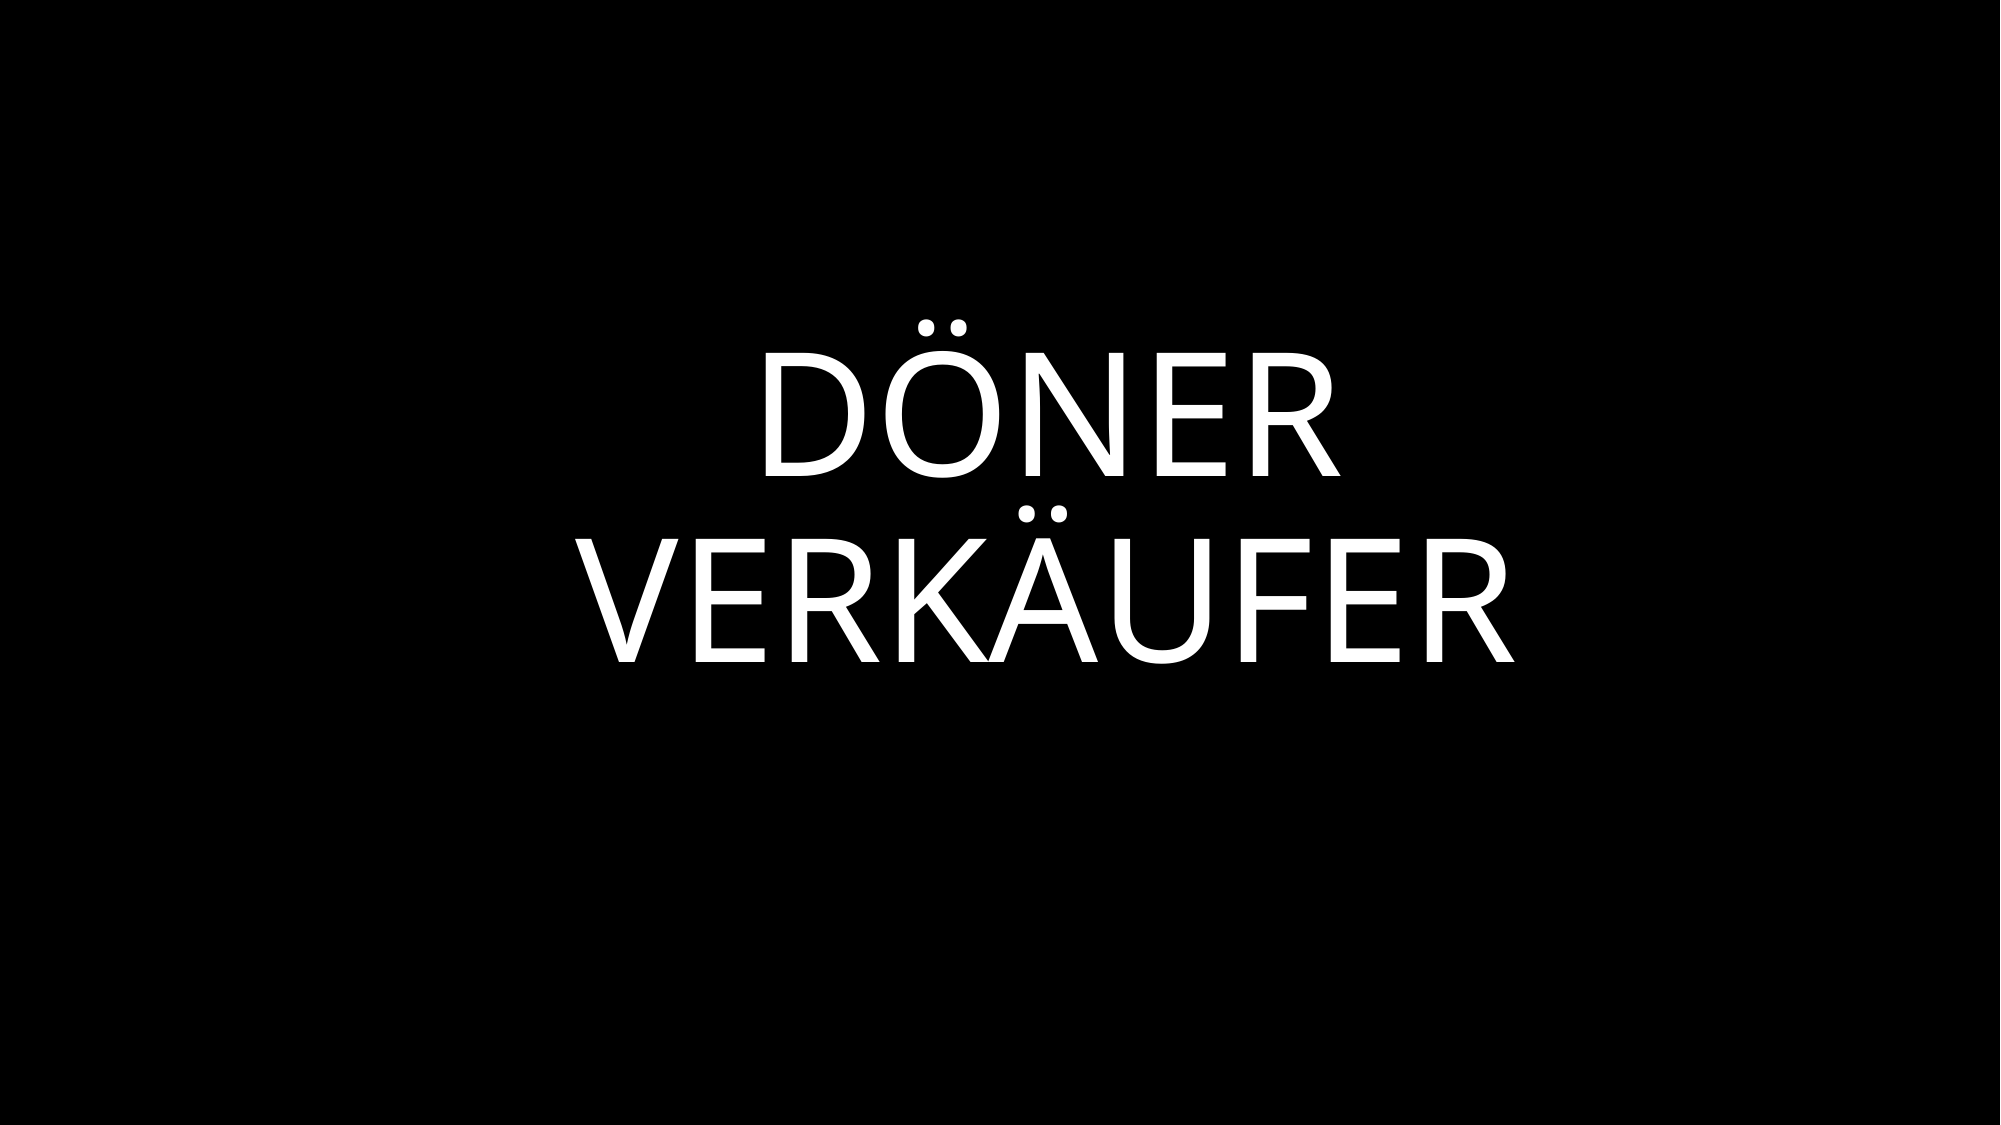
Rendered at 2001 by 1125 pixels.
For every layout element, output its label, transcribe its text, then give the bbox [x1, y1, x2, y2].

title DÖNER VERKÄUFER [248, 315, 1846, 708]
